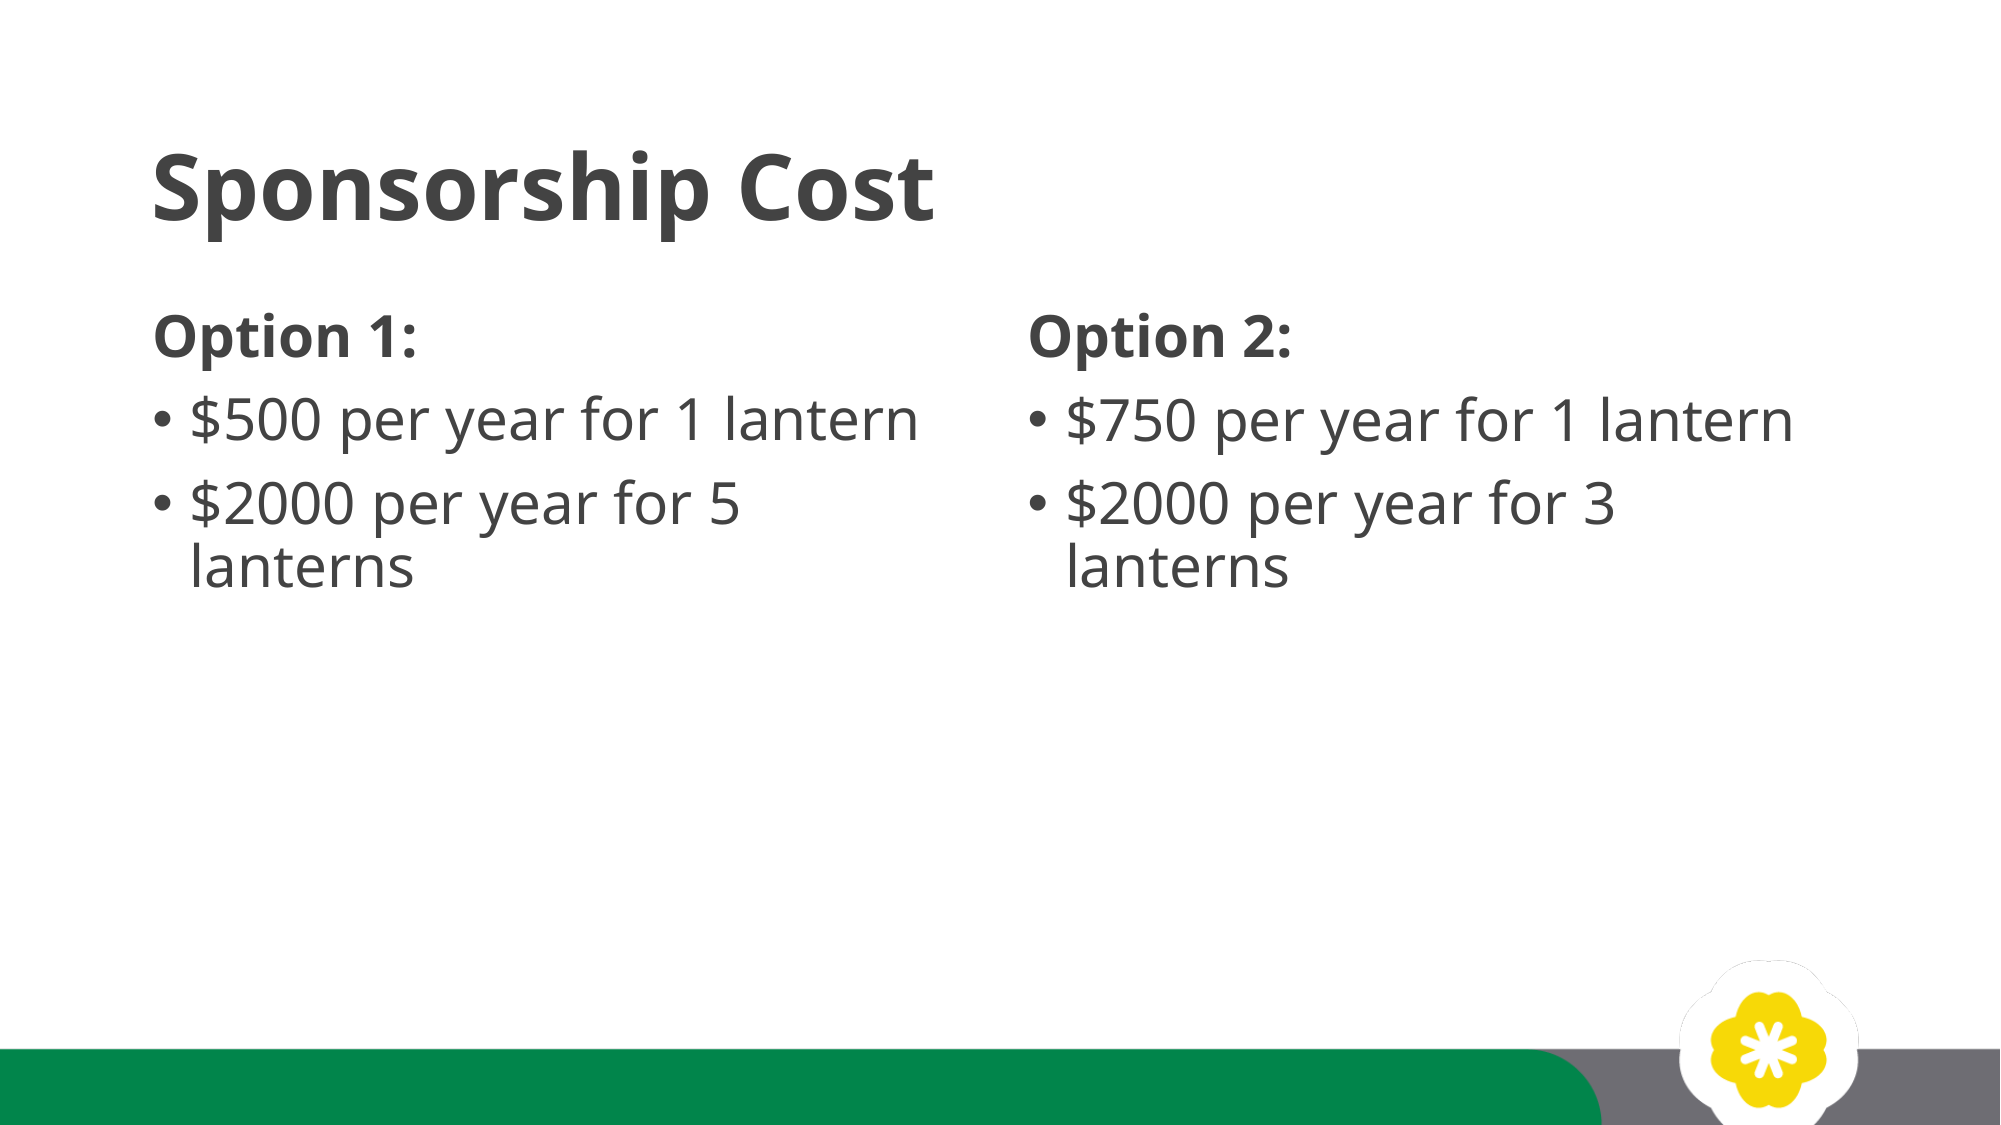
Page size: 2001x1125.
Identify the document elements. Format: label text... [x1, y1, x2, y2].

picture [0, 0, 2001, 1125]
list Option 2: $750 per year for 1 lantern $2000 per year for 3 lanterns [1012, 299, 1863, 960]
title Sponsorship Cost [136, 81, 1862, 300]
list Option 1: $500 per year for 1 lantern $2000 per year for 5 lanterns [137, 299, 988, 960]
